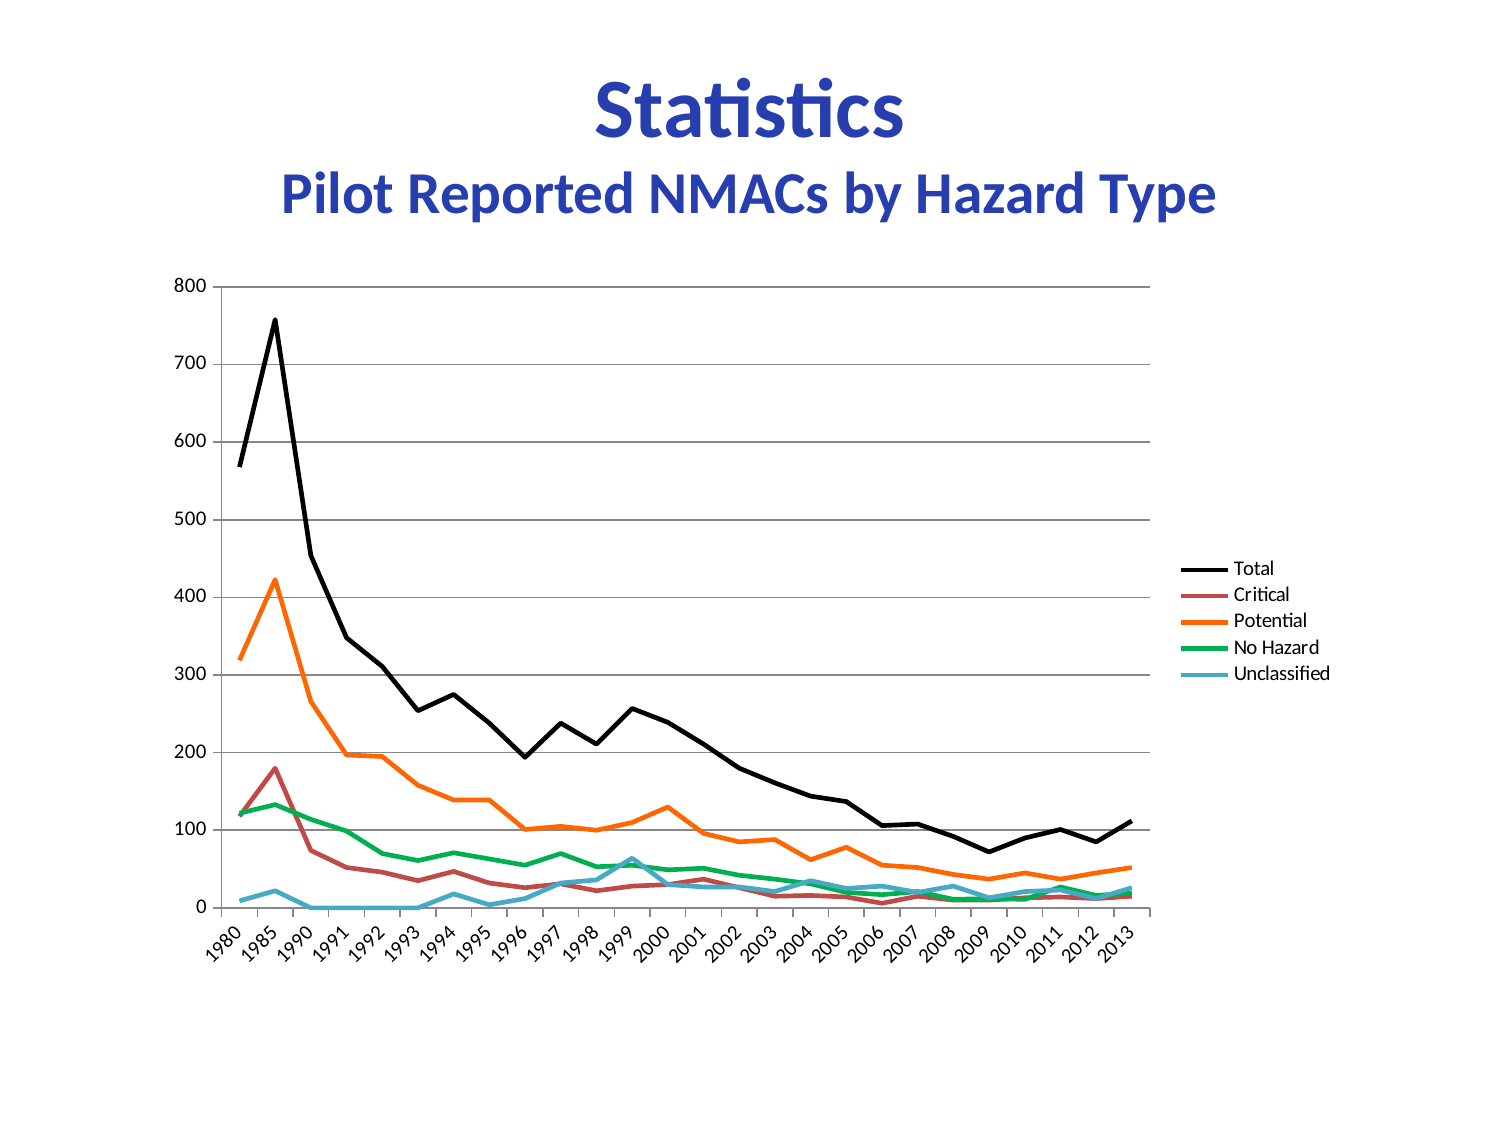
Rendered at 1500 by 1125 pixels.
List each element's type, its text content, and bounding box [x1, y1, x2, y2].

chart [149, 262, 1351, 983]
title Statistics Pilot Reported NMACs by Hazard Type [75, 45, 1425, 233]
